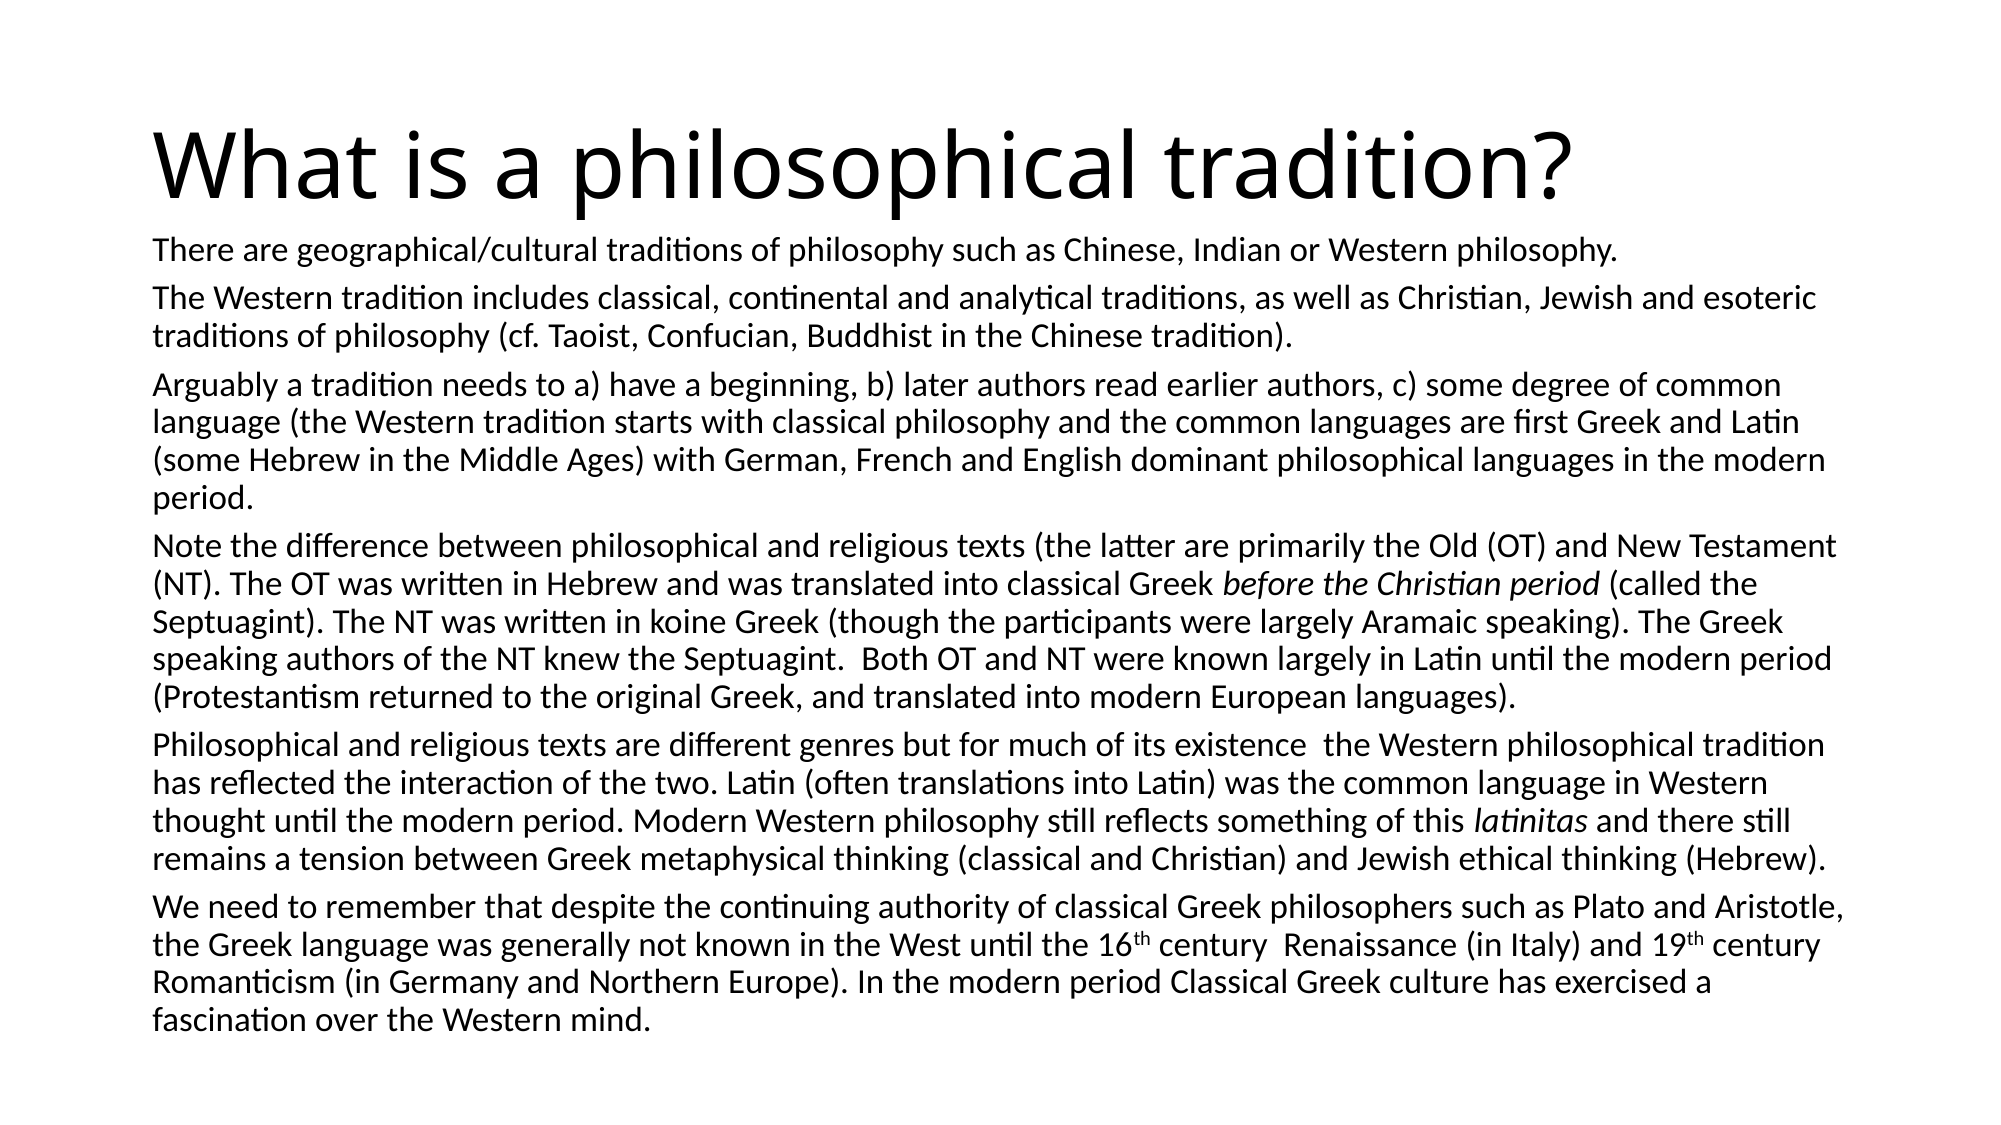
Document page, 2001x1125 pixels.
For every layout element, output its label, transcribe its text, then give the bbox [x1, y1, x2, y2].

list There are geographical/cultural traditions of philosophy such as Chinese, Indian or Western philosophy. The Western tradition includes classical, continental and analytical traditions, as well as Christian, Jewish and esoteric traditions of philosophy (cf. Taoist, Confucian, Buddhist in the Chinese tradition). Arguably a tradition needs to a) have a beginning, b) later authors read earlier authors, c) some degree of common language (the Western tradition starts with classical philosophy and the common languages are first Greek and Latin (some Hebrew in the Middle Ages) with German, French and English dominant philosophical languages in the modern period. Note the difference between philosophical and religious texts (the latter are primarily the Old (OT) and New Testament (NT). The OT was written in Hebrew and was translated into classical Greek before the Christian period (called the Septuagint). The NT was written in koine Greek (though the participants were largely Aramaic speaking). The Greek speaking authors of the NT knew the Septuagint. Both OT and NT were known largely in Latin until the modern period (Protestantism returned to the original Greek, and translated into modern European languages). Philosophical and religious texts are different genres but for much of its existence the Western philosophical tradition has reflected the interaction of the two. Latin (often translations into Latin) was the common language in Western thought until the modern period. Modern Western philosophy still reflects something of this latinitas and there still remains a tension between Greek metaphysical thinking (classical and Christian) and Jewish ethical thinking (Hebrew). We need to remember that despite the continuing authority of classical Greek philosophers such as Plato and Aristotle, the Greek language was generally not known in the West until the 16th century Renaissance (in Italy) and 19th century Romanticism (in Germany and Northern Europe). In the modern period Classical Greek culture has exercised a fascination over the Western mind. [137, 223, 1863, 1071]
title What is a philosophical tradition? [137, 59, 1863, 223]
